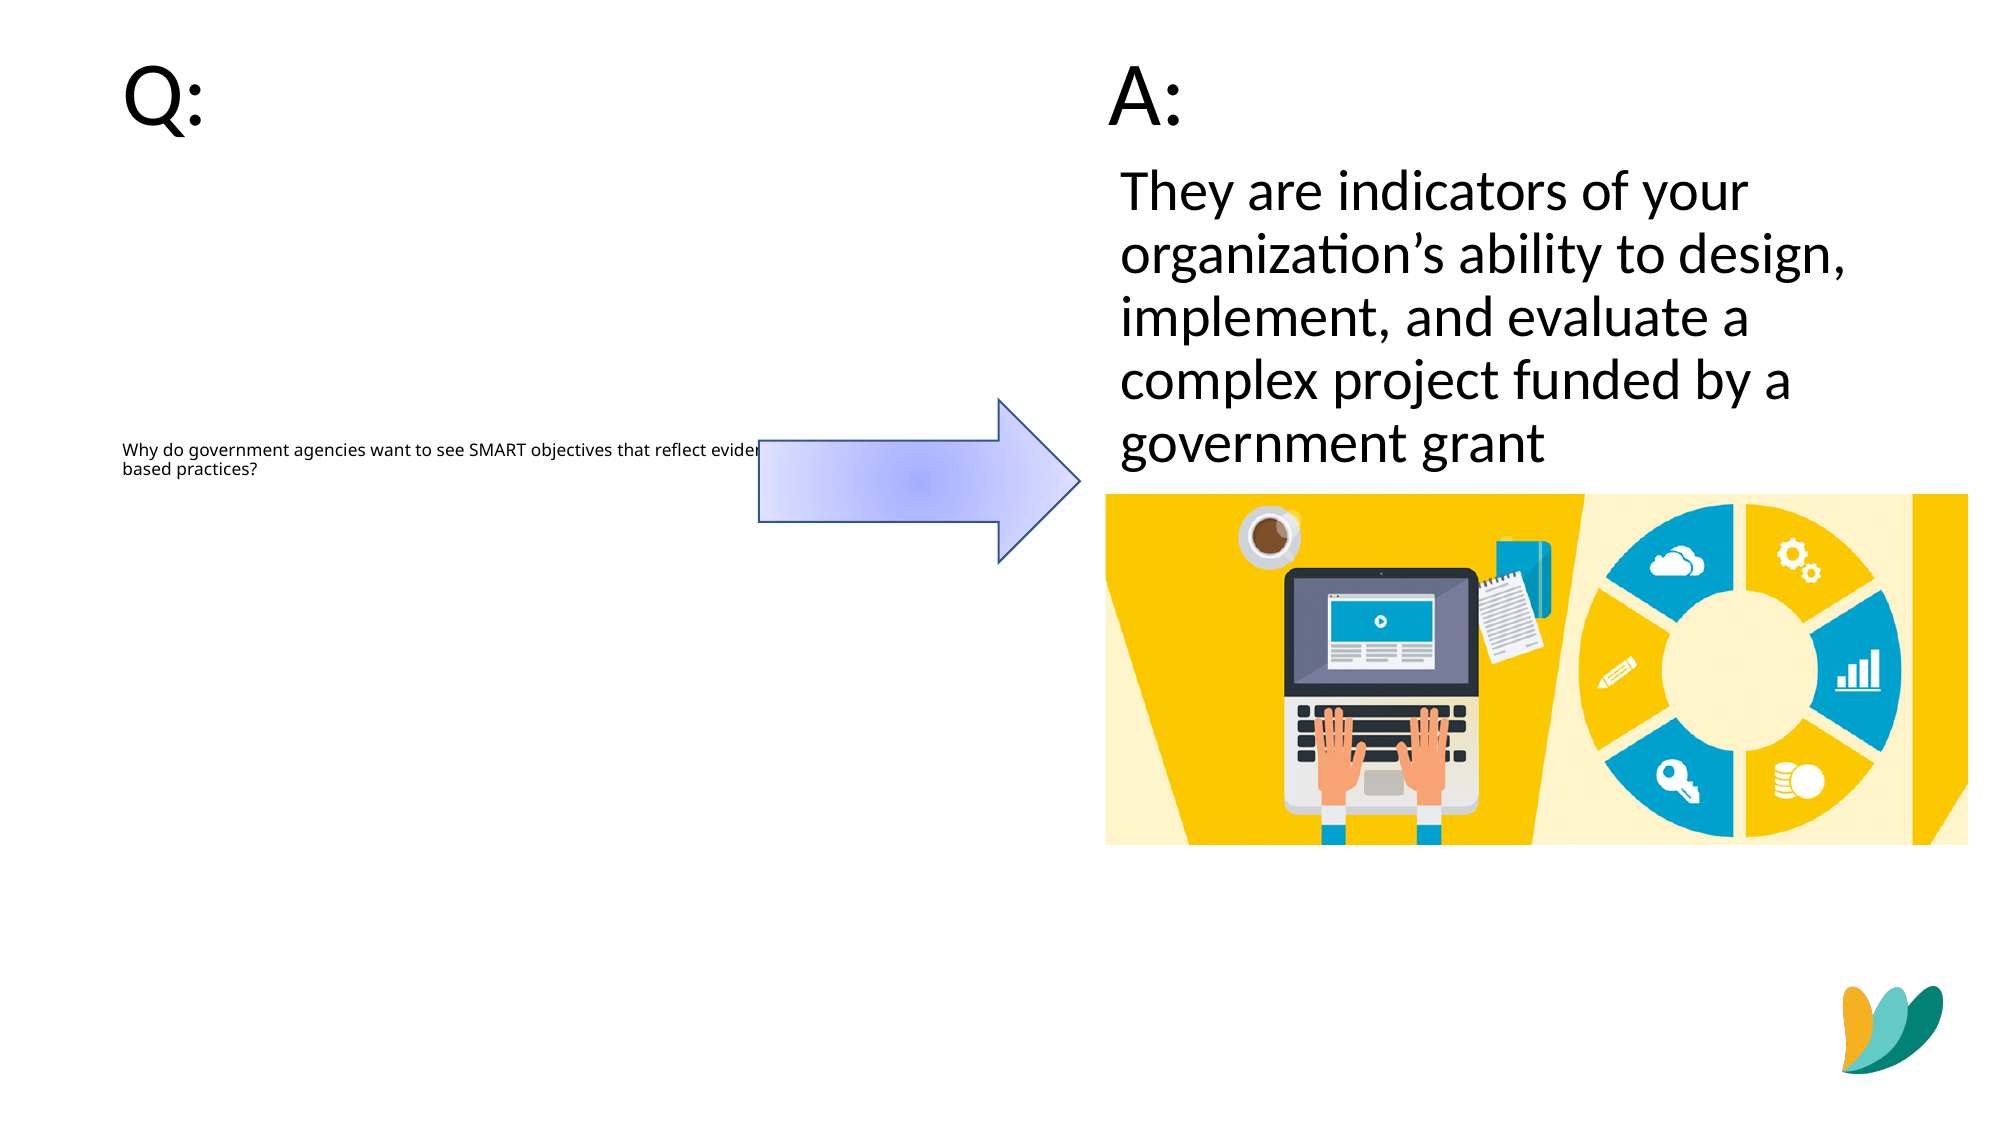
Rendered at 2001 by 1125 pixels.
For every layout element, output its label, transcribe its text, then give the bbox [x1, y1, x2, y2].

title Why do government agencies want to see SMART objectives that reflect evidence-based practices? [107, 433, 814, 488]
text_box Q: [107, 26, 285, 151]
text_box A: [1094, 26, 1271, 151]
picture [1105, 494, 1969, 845]
text_box [757, 397, 1082, 565]
picture [1842, 986, 1943, 1074]
list They are indicators of your organization’s ability to design, implement, and evaluate a complex project funded by a government grant [1105, 152, 2000, 715]
